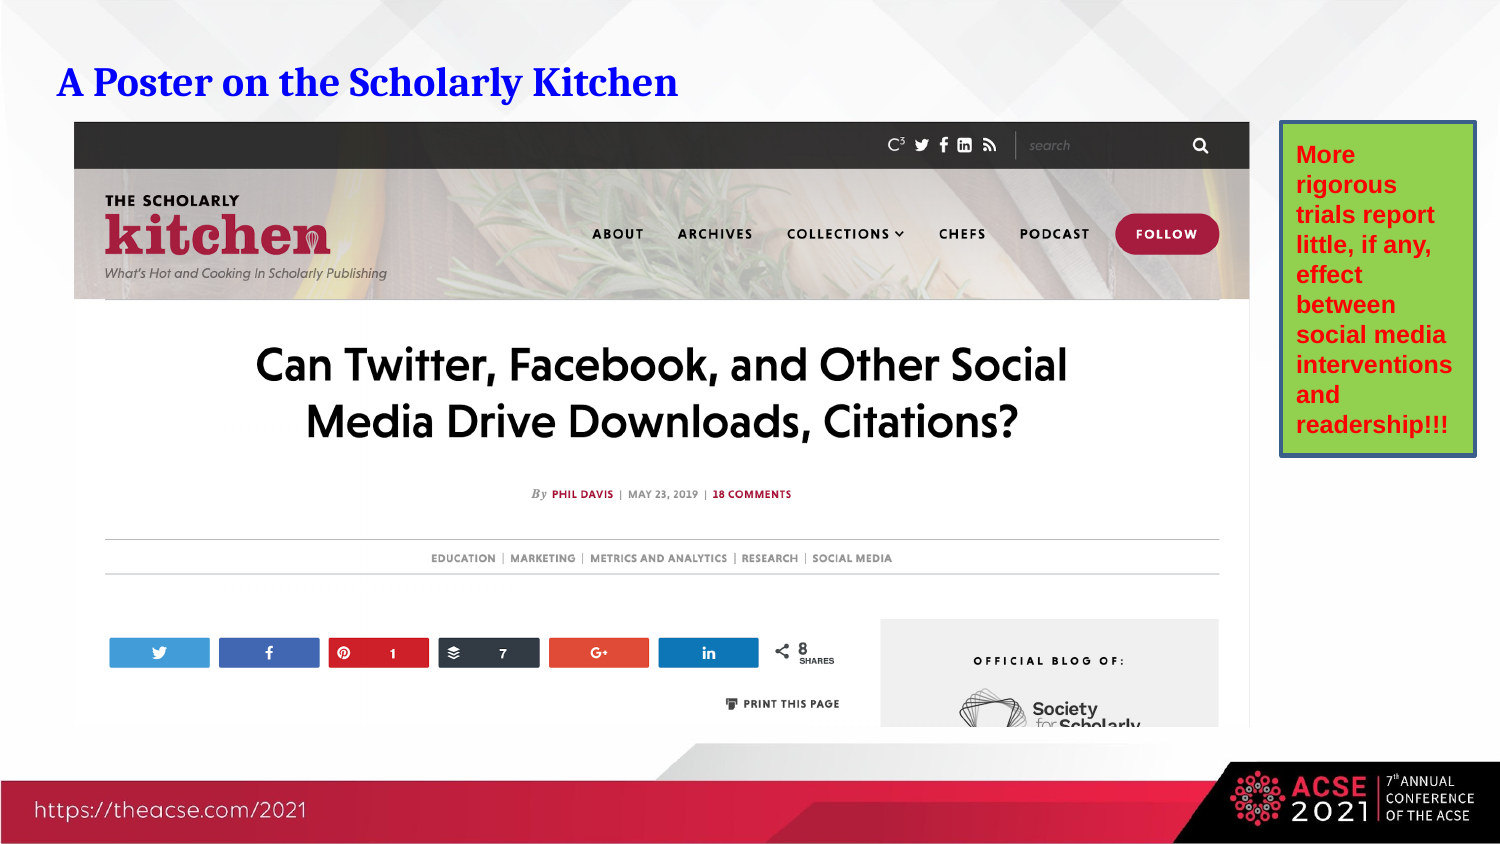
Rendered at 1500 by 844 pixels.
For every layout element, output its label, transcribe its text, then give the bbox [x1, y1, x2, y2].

text_box A Poster on the Scholarly Kitchen [41, 46, 1117, 122]
text_box More rigorous trials report little, if any, effect between social media interventions and readership!!! [1279, 120, 1477, 458]
picture [0, 0, 1500, 844]
